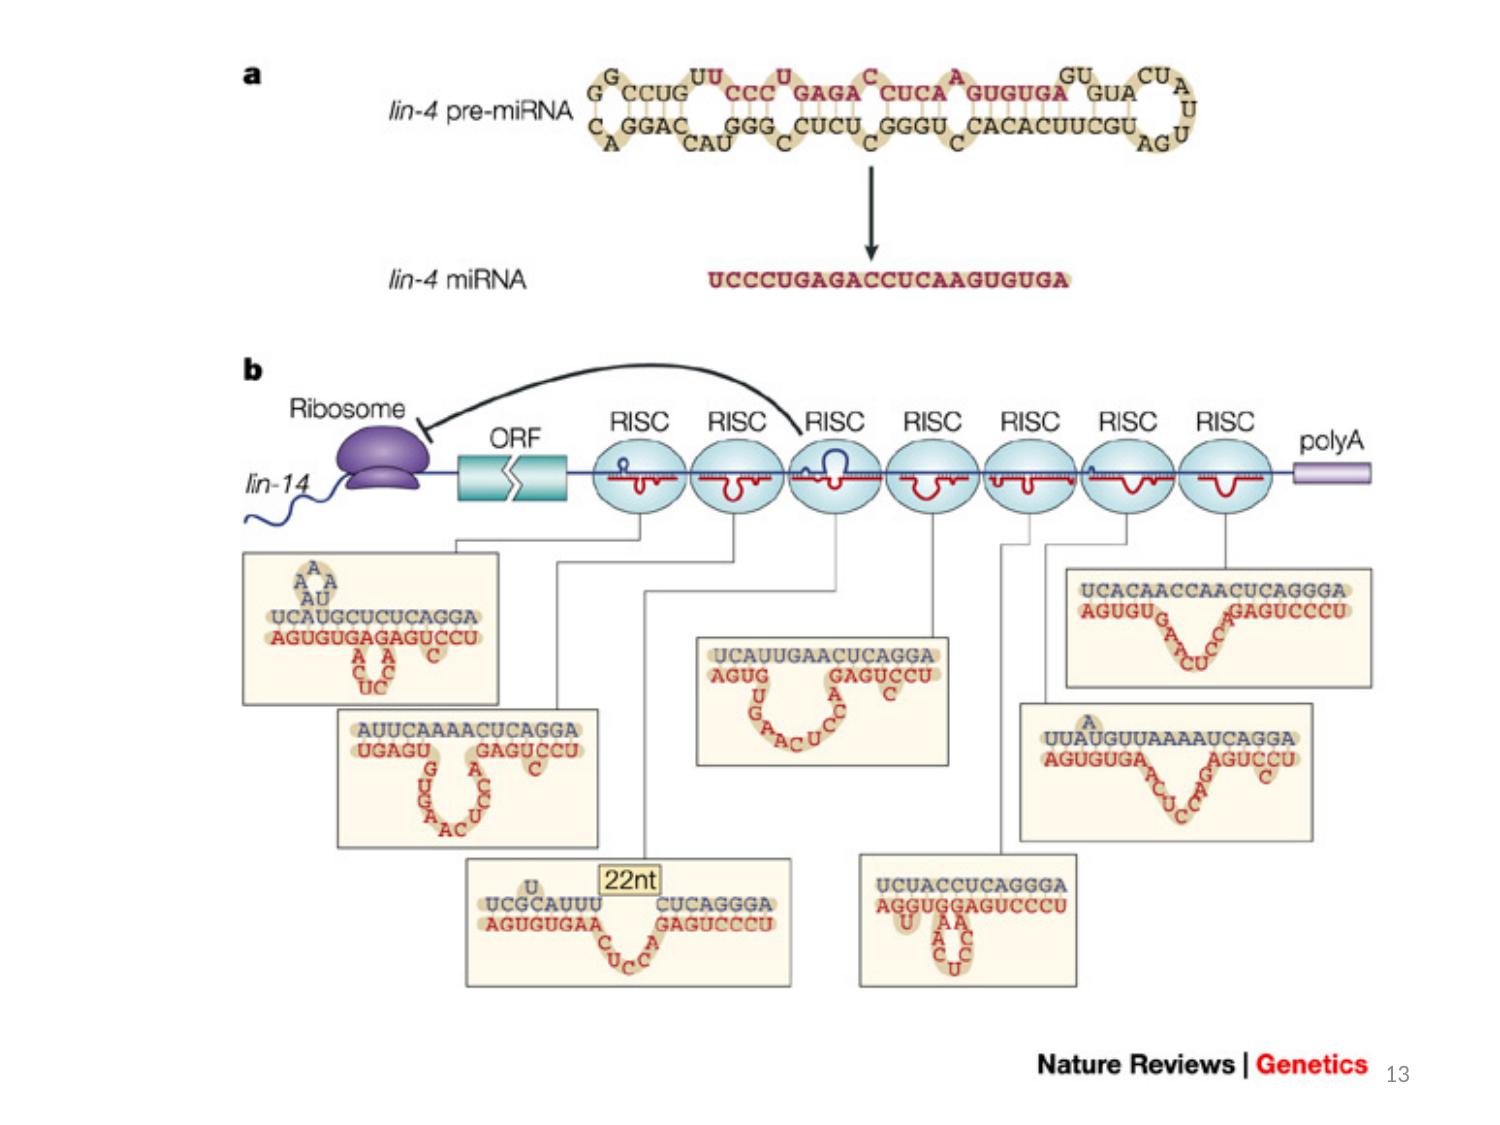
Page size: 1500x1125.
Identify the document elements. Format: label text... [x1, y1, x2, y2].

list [224, 57, 1388, 1093]
slide_number 13 [1074, 1042, 1425, 1103]
